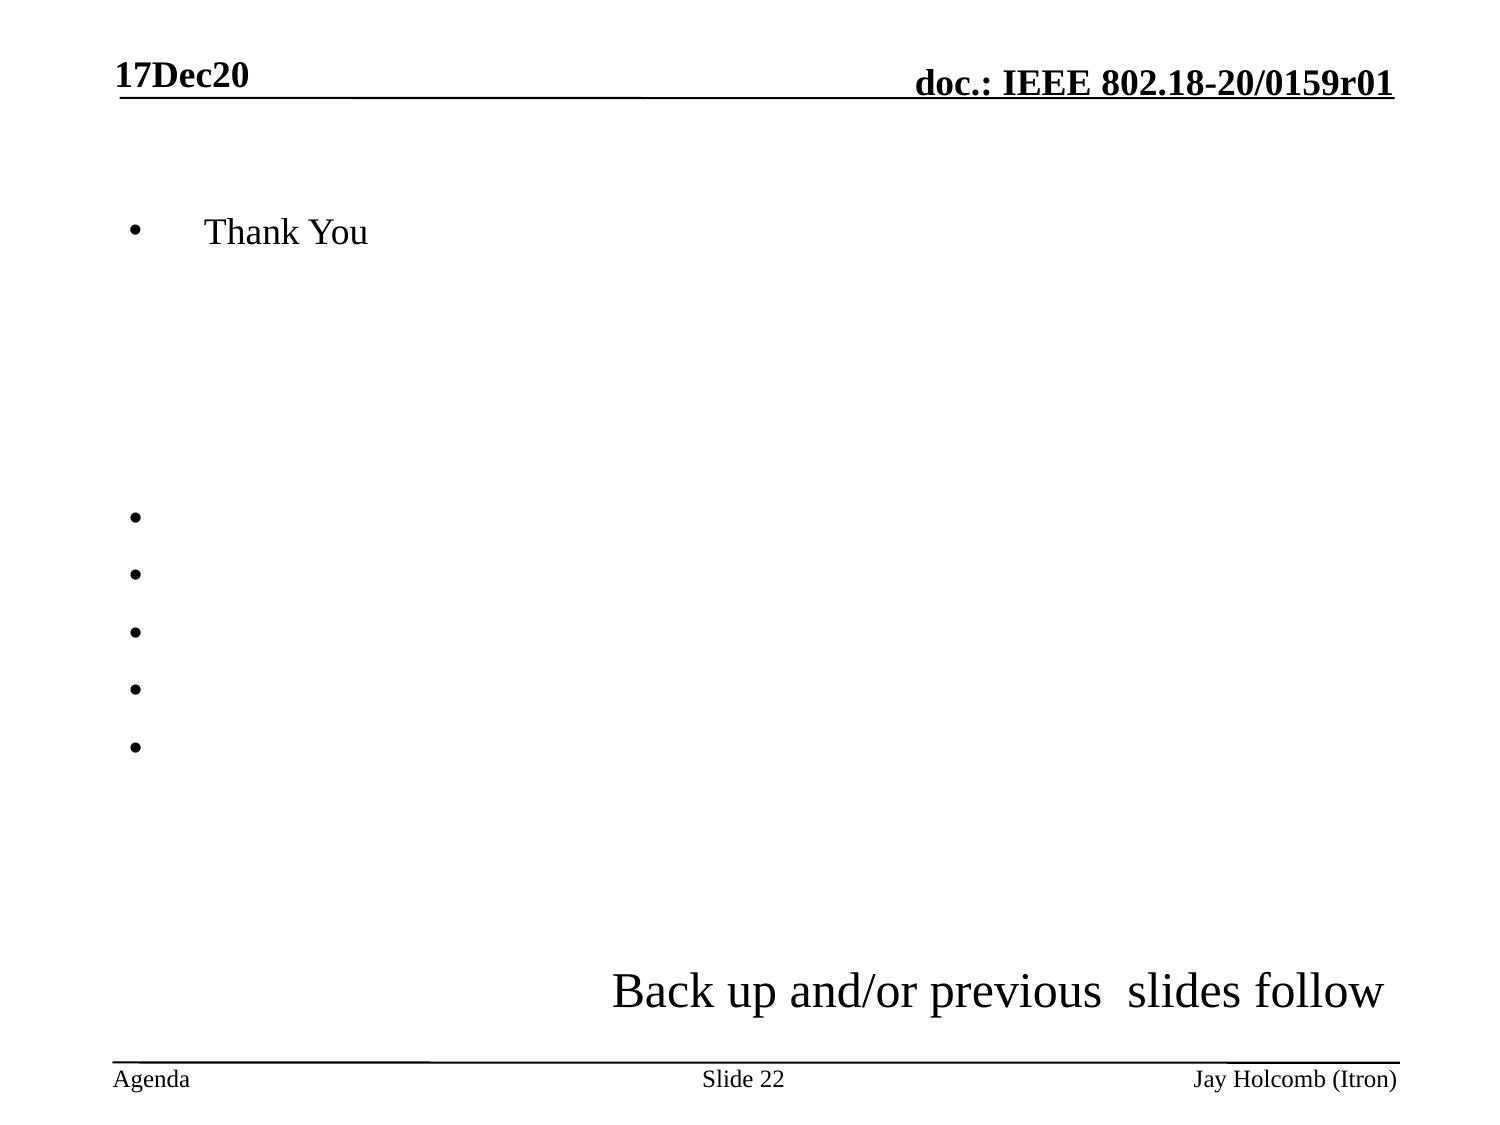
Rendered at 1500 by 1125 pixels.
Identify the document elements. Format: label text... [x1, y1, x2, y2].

text_box Thank You [114, 199, 777, 305]
footer Jay Holcomb (Itron) [874, 1061, 1398, 1093]
slide_number Slide 22 [687, 1061, 800, 1123]
text_box Back up and/or previous slides follow [574, 949, 1400, 1025]
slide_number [114, 49, 478, 95]
text_box [114, 487, 1464, 844]
